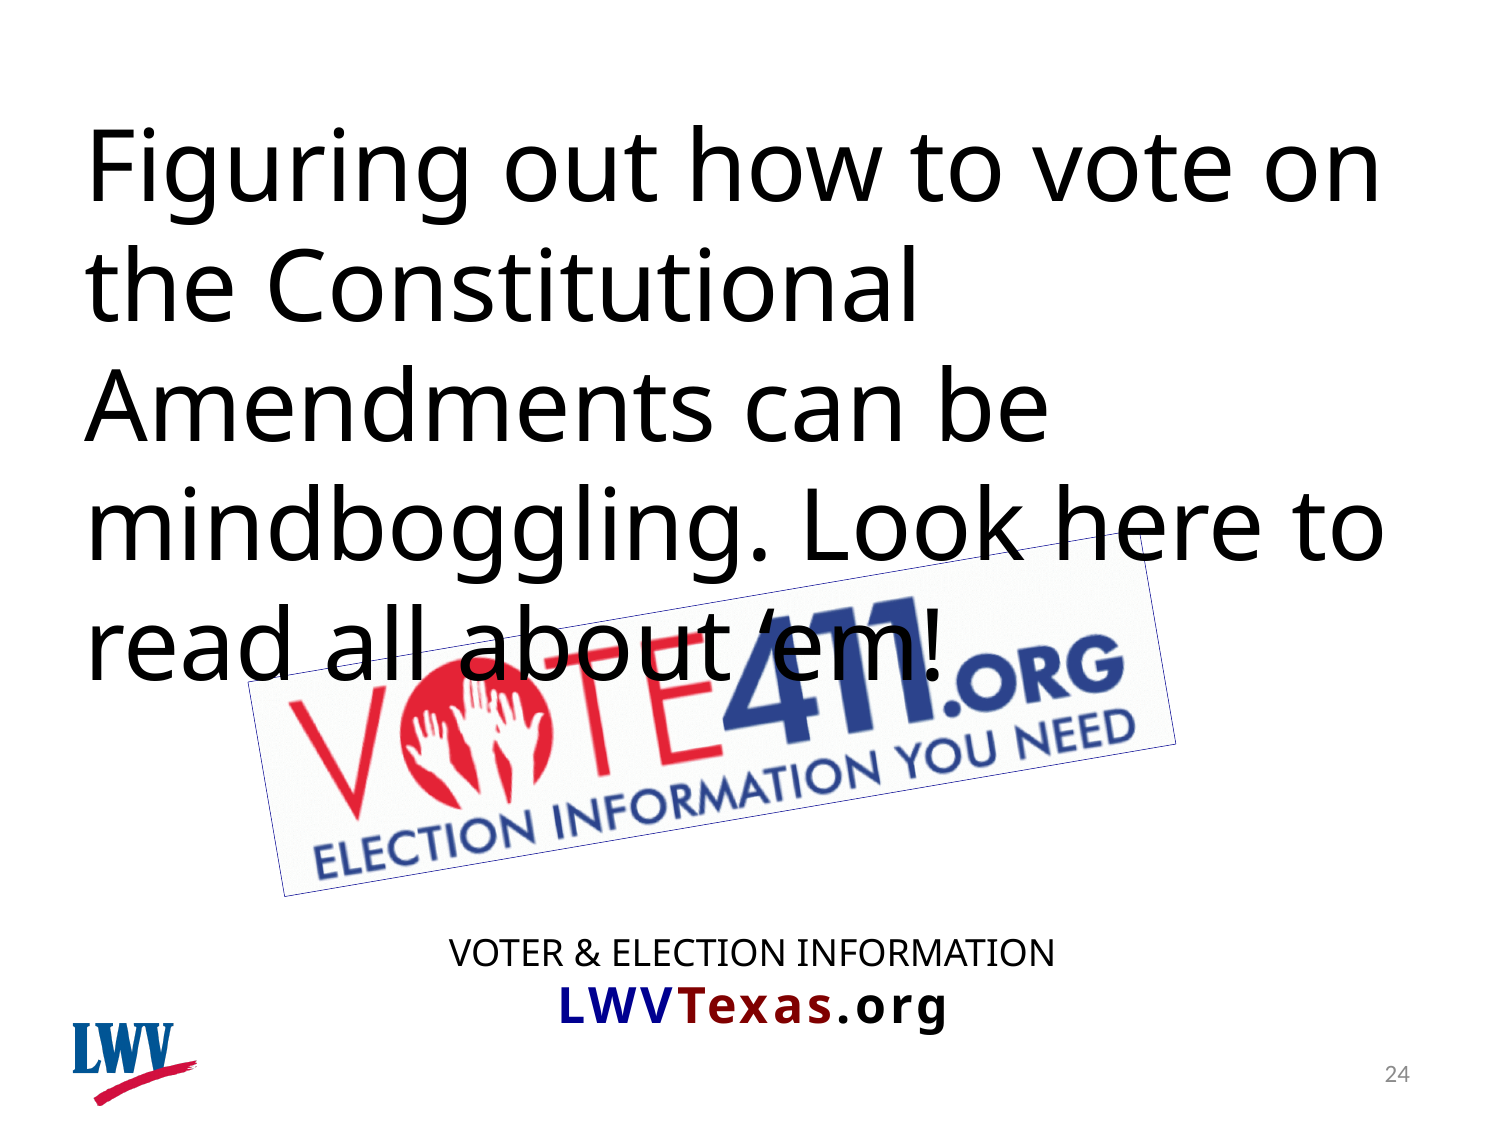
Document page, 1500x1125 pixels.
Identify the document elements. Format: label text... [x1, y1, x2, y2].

text_box Voter & Election Information LWVTexas.org [344, 921, 1161, 1042]
picture [254, 604, 1175, 895]
text_box Figuring out how to vote on the Constitutional Amendments can be mindboggling. Look here to read all about ‘em! [69, 93, 1438, 709]
slide_number 24 [1074, 1042, 1425, 1103]
